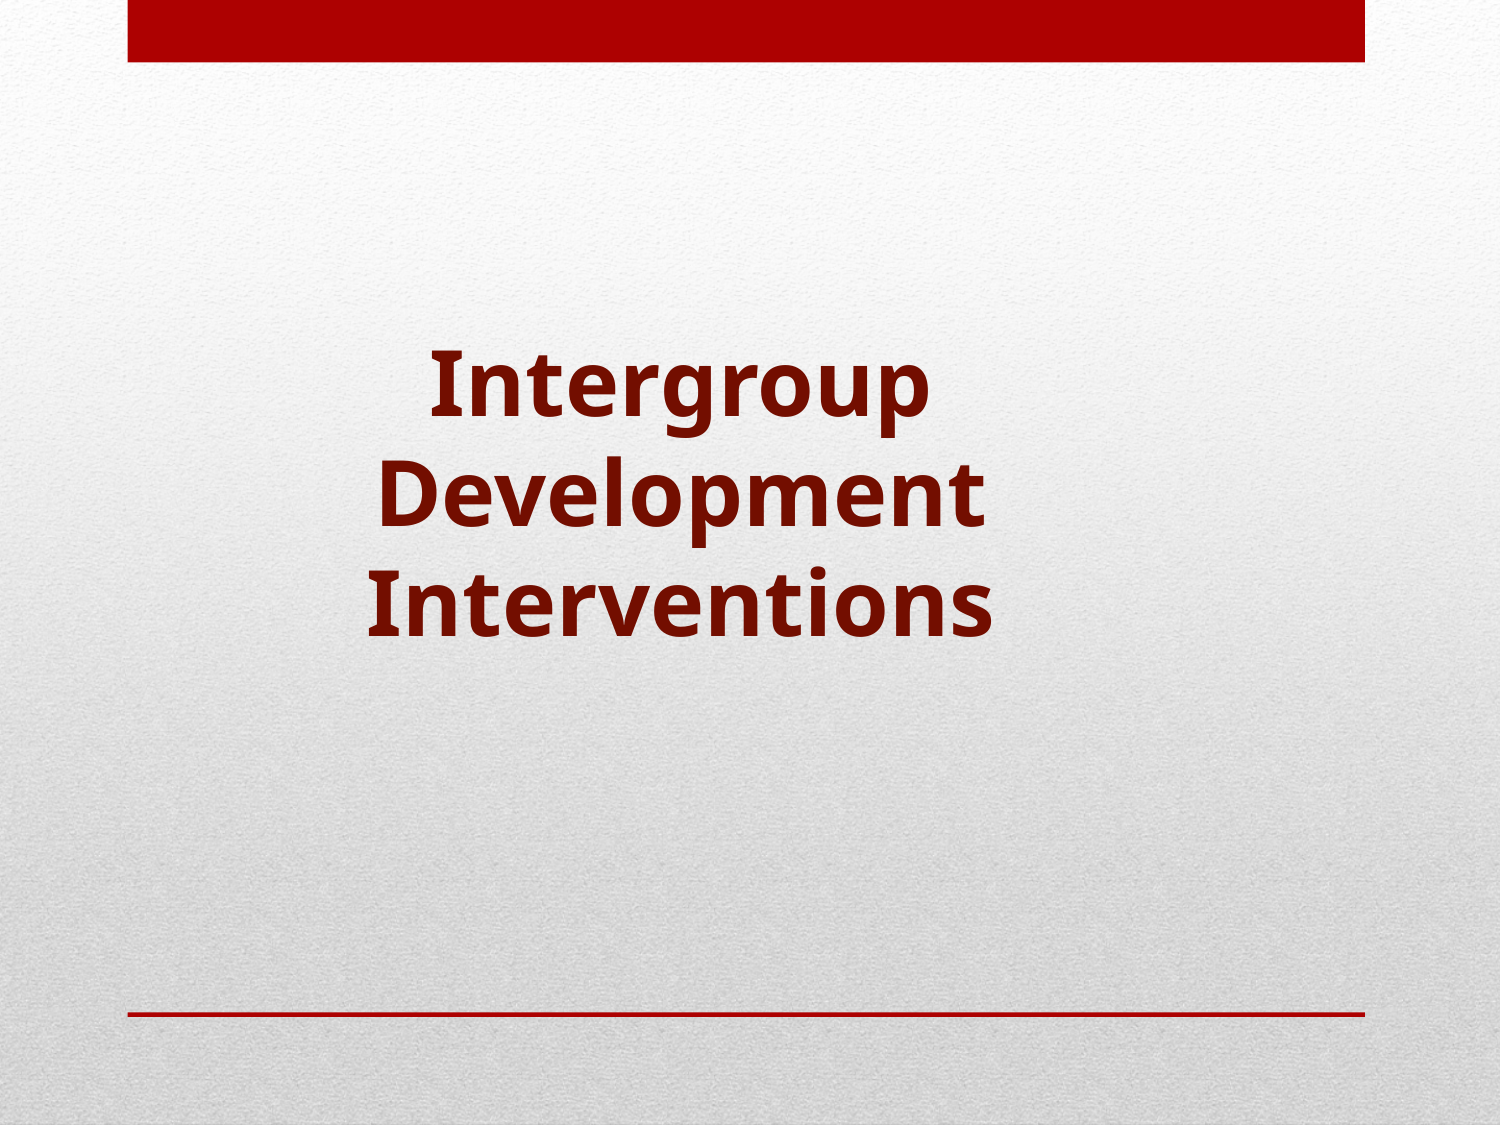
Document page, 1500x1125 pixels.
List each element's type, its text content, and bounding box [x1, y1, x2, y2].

title Intergroup Development Interventions [125, 187, 1238, 663]
